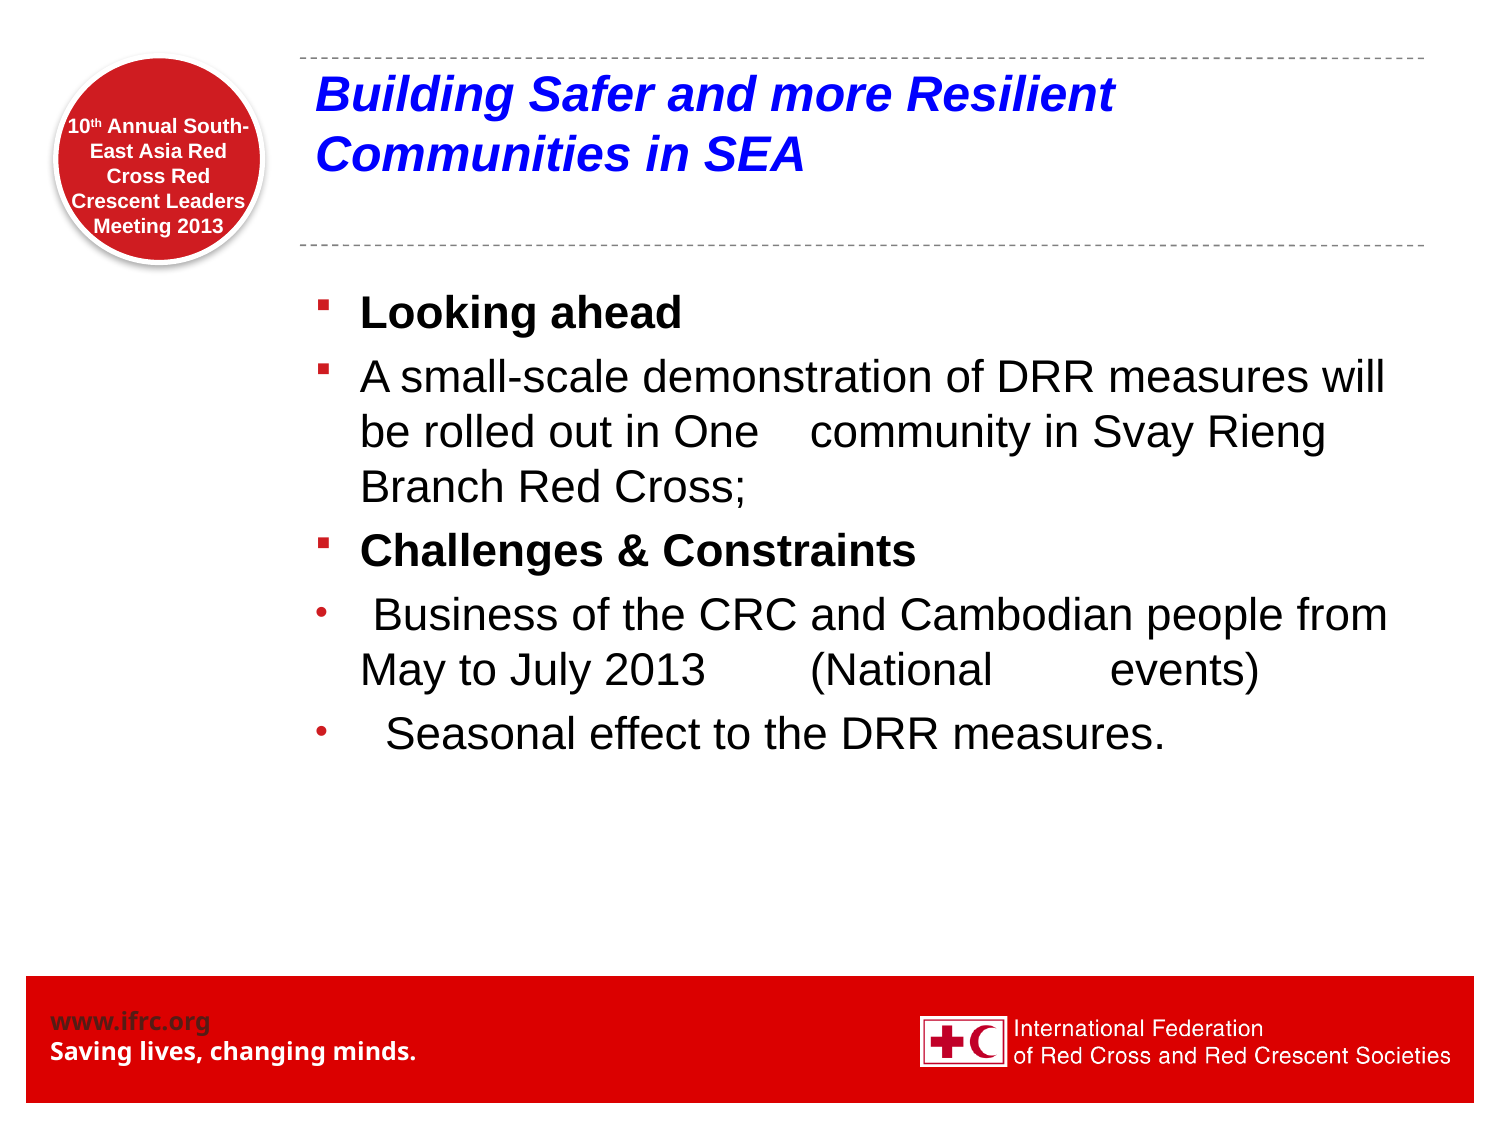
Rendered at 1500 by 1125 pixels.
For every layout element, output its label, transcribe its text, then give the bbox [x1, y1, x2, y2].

title Building Safer and more Resilient Communities in SEA [299, 57, 1426, 246]
list Looking ahead A small-scale demonstration of DRR measures will be rolled out in One community in Svay Rieng Branch Red Cross; Challenges & Constraints Business of the CRC and Cambodian people from May to July 2013 (National events) Seasonal effect to the DRR measures. [299, 274, 1426, 963]
picture [920, 1016, 1450, 1067]
